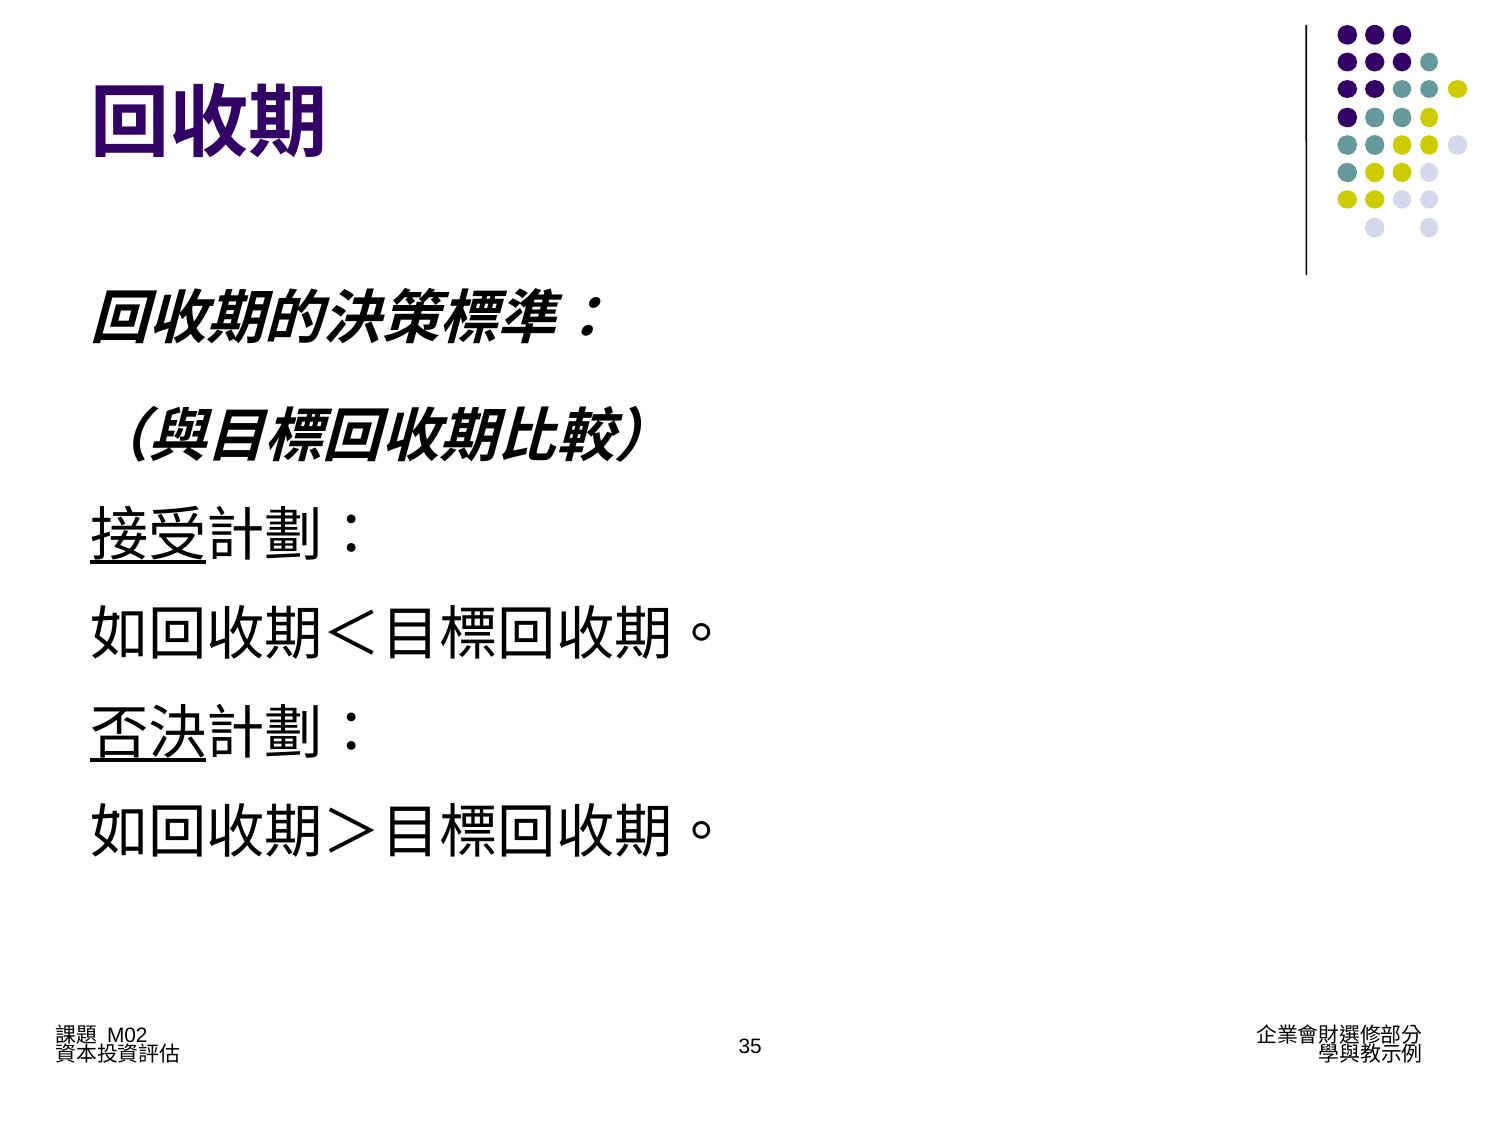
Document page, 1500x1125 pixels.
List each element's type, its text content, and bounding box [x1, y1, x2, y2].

list 回收期的決策標準： （與目標回收期比較） 接受計劃： 如回收期＜目標回收期。 否決計劃： 如回收期＞目標回收期。 [75, 237, 1425, 962]
title 回收期 [75, 20, 1313, 174]
footer 35 [512, 1024, 988, 1101]
